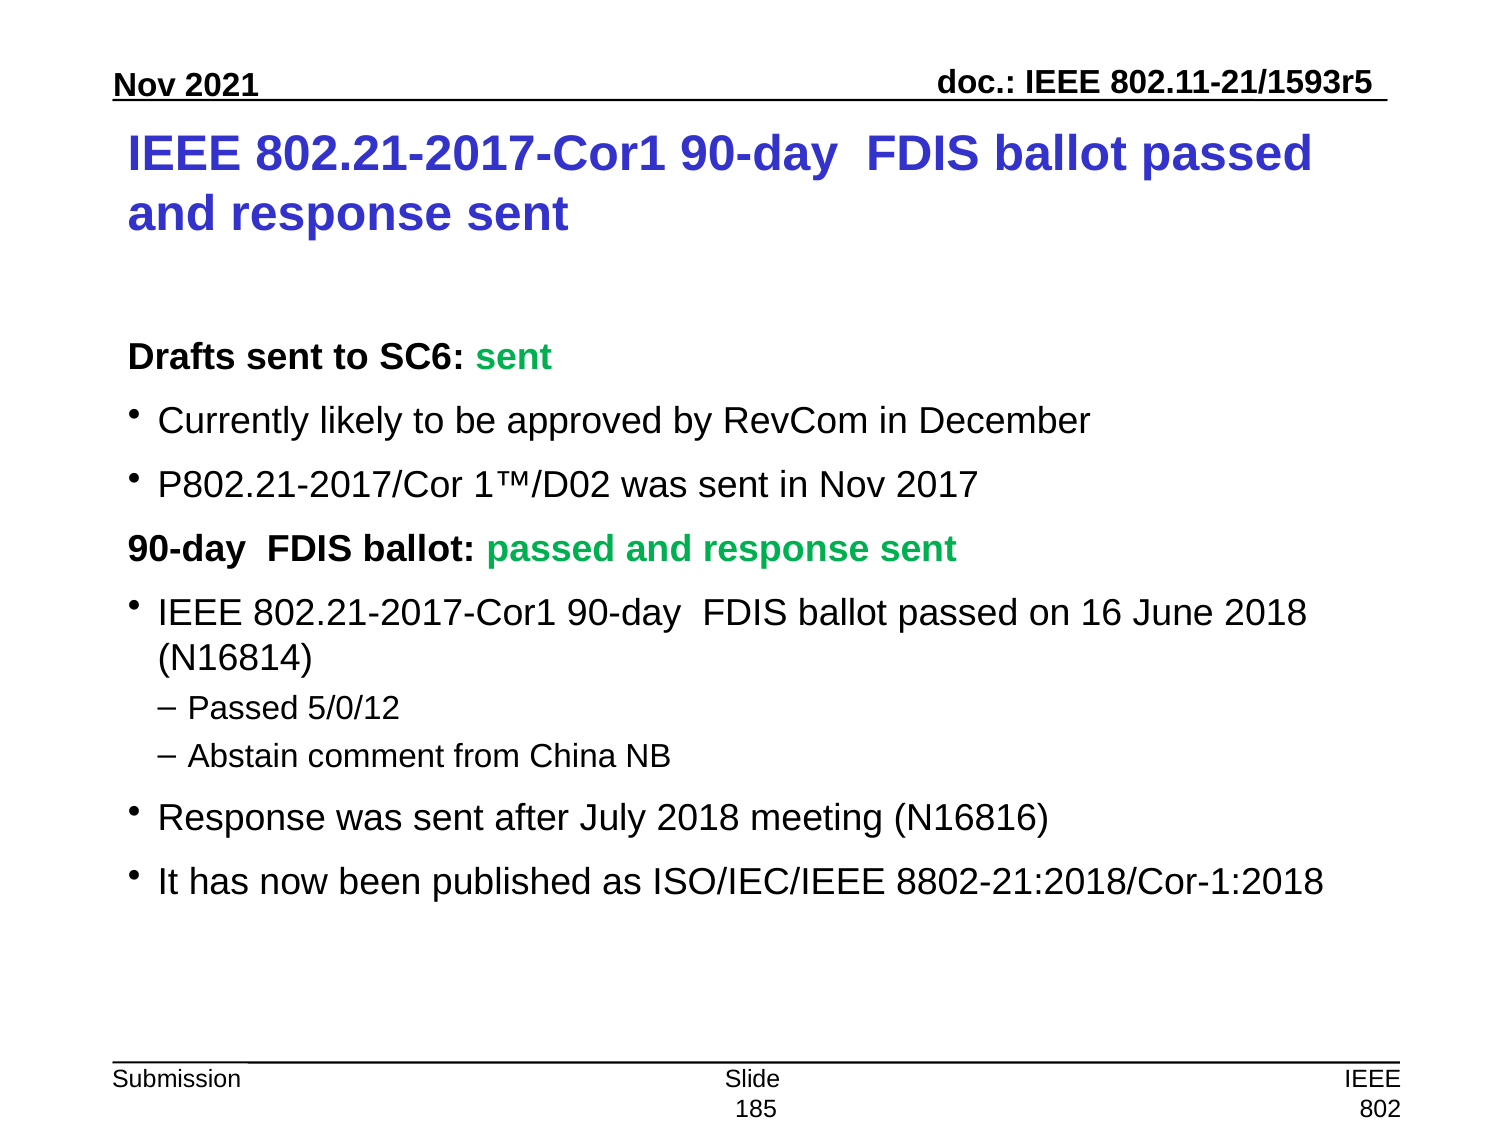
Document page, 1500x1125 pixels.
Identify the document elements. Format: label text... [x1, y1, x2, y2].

footer IEEE 802 [1320, 1061, 1402, 1093]
list Drafts sent to SC6: sent Currently likely to be approved by RevCom in December P802.21-2017/Cor 1™/D02 was sent in Nov 2017 90-day FDIS ballot: passed and response sent IEEE 802.21-2017-Cor1 90-day FDIS ballot passed on 16 June 2018 (N16814) Passed 5/0/12 Abstain comment from China NB Response was sent after July 2018 meeting (N16816) It has now been published as ISO/IEC/IEEE 8802-21:2018/Cor-1:2018 [112, 324, 1388, 1000]
title IEEE 802.21-2017-Cor1 90-day FDIS ballot passed and response sent [112, 112, 1388, 288]
slide_number Slide 185 [709, 1061, 803, 1093]
